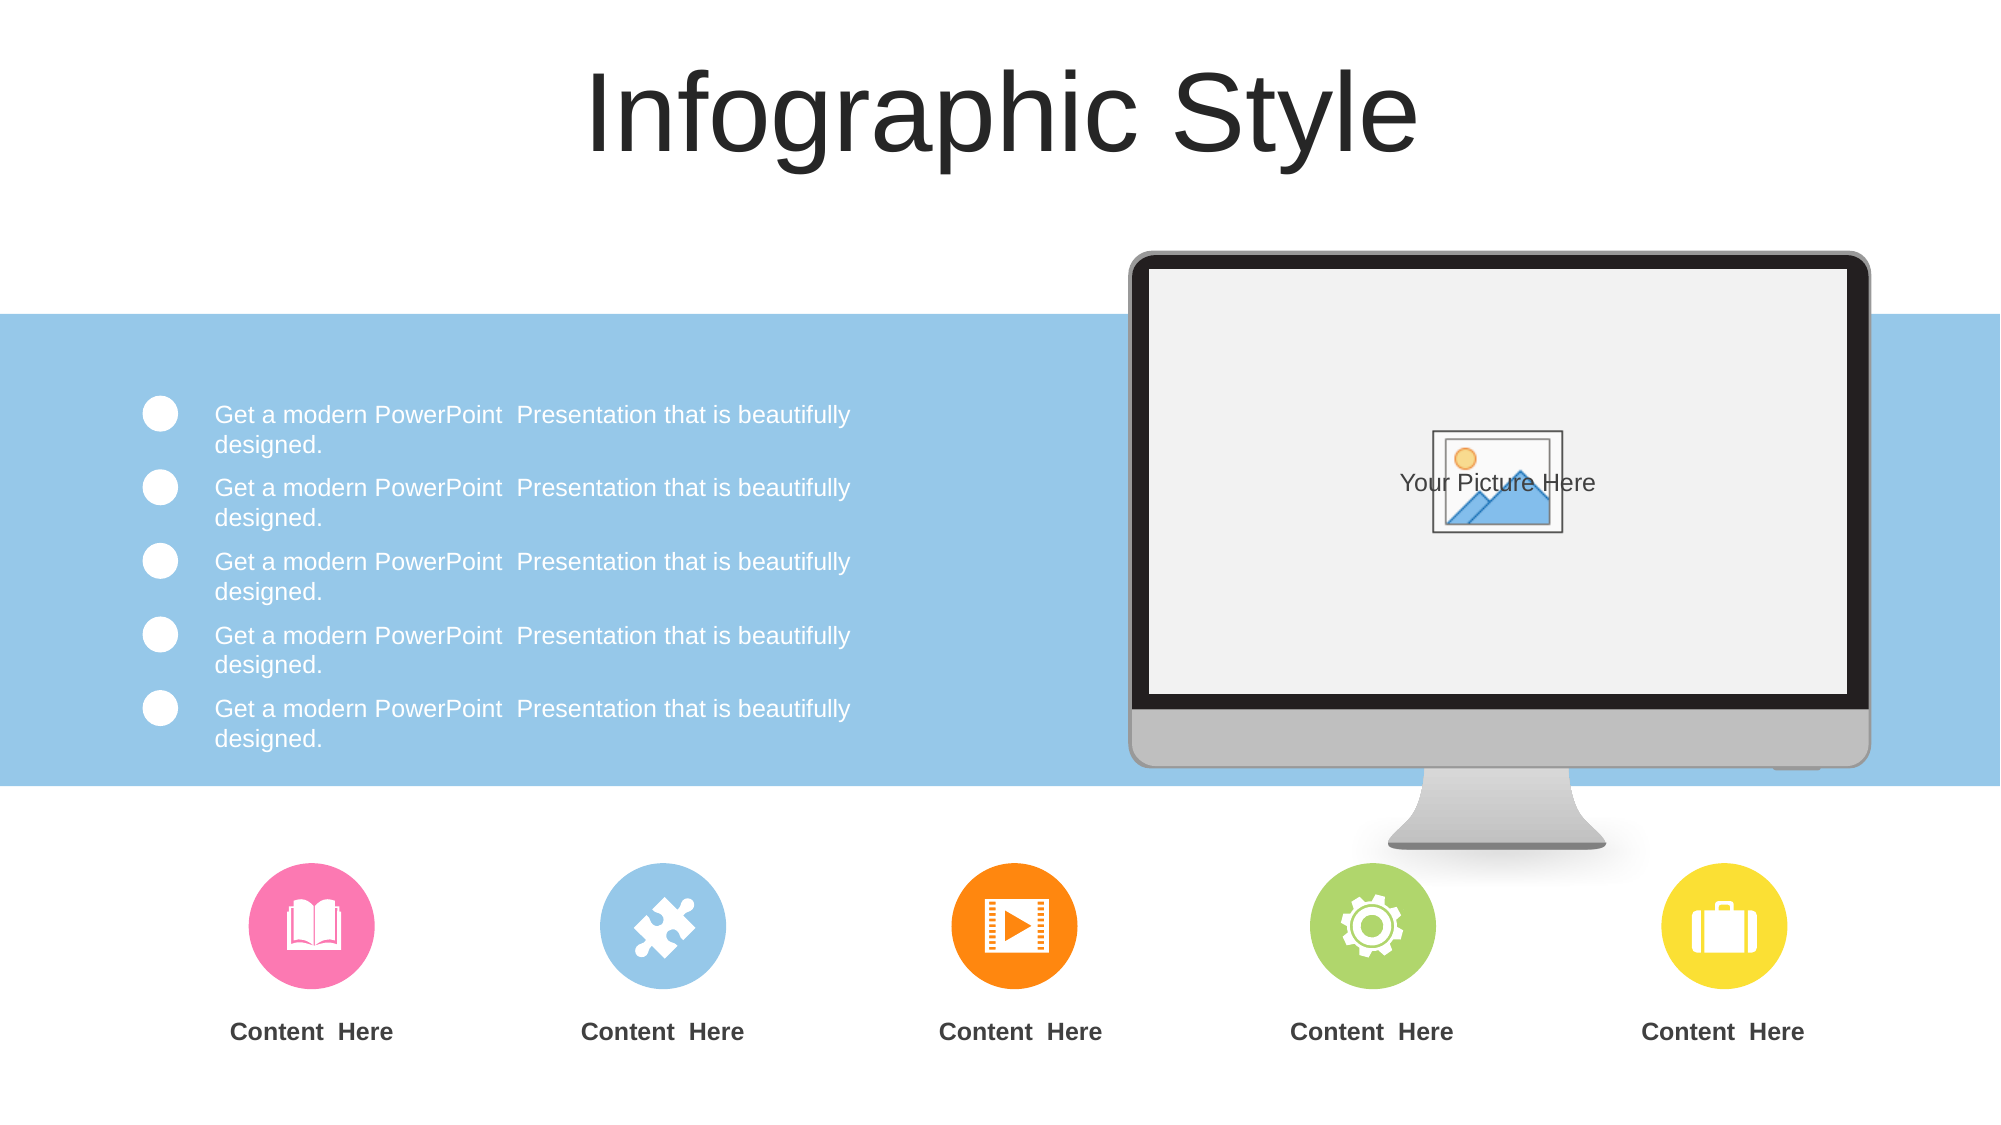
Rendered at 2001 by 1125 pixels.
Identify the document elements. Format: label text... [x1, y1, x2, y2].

text_box [1690, 909, 1702, 954]
text_box [599, 862, 728, 991]
text_box [247, 862, 376, 991]
text_box Get a modern PowerPoint Presentation that is beautifully designed. [199, 464, 974, 538]
text_box [632, 895, 698, 961]
text_box Get a modern PowerPoint Presentation that is beautifully designed. [199, 687, 974, 760]
text_box [1308, 862, 1438, 991]
text_box Get a modern PowerPoint Presentation that is beautifully designed. [199, 611, 974, 687]
text_box Content Here [1603, 1007, 1843, 1053]
text_box Content Here [1252, 1007, 1492, 1053]
text_box [141, 615, 180, 654]
text_box Get a modern PowerPoint Presentation that is beautifully designed. [199, 538, 974, 611]
list Infographic Style [53, 55, 1952, 175]
text_box [286, 898, 343, 951]
text_box [141, 541, 180, 580]
text_box Get a modern PowerPoint Presentation that is beautifully designed. [199, 390, 974, 464]
text_box Content Here [543, 1007, 783, 1053]
text_box [141, 394, 180, 433]
text_box [1703, 900, 1758, 954]
text_box [950, 862, 1079, 991]
text_box Content Here [192, 1007, 431, 1053]
text_box [984, 898, 1050, 954]
picture [1149, 269, 1848, 694]
text_box Content Here [901, 1007, 1141, 1053]
text_box [141, 689, 180, 728]
text_box [1339, 893, 1406, 959]
text_box [1660, 862, 1789, 991]
text_box [141, 468, 180, 507]
